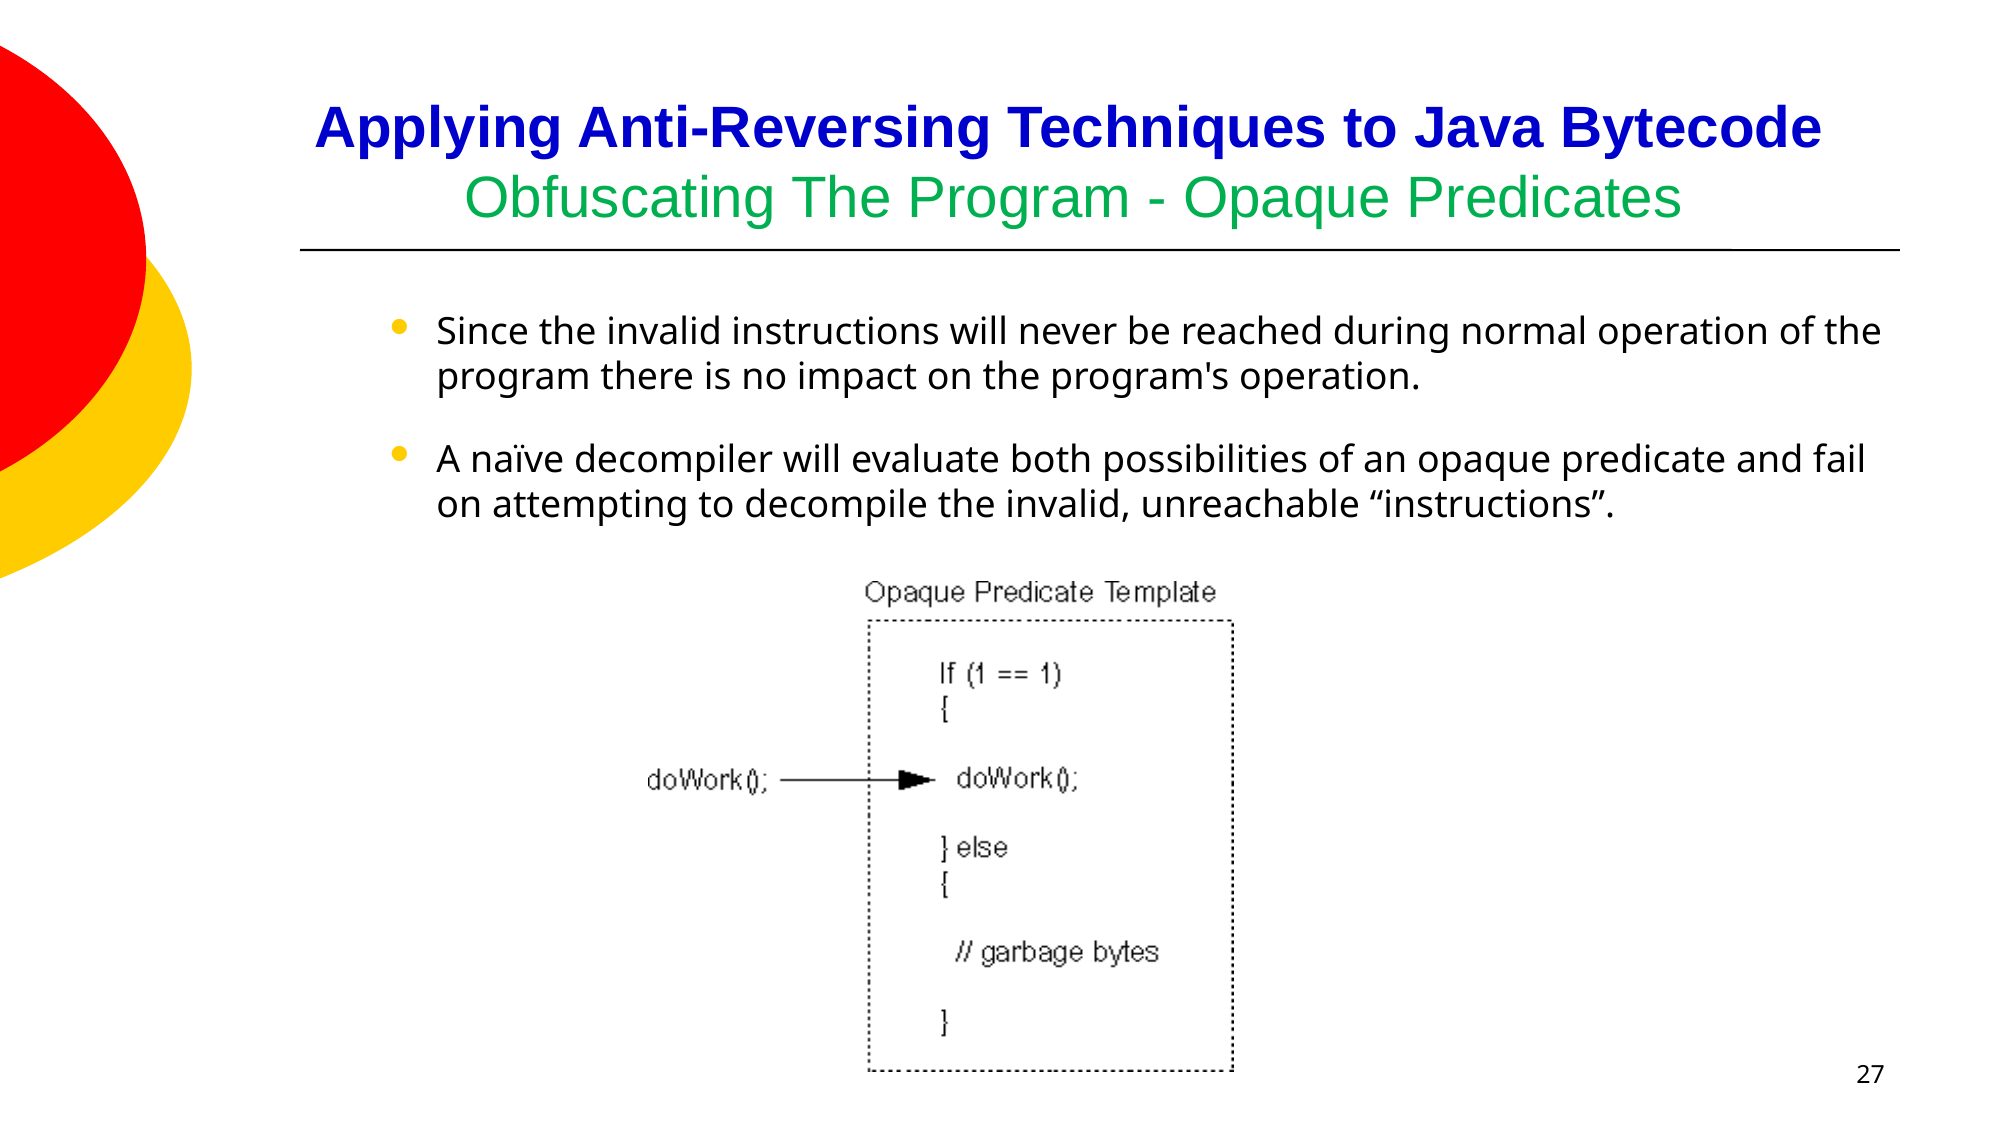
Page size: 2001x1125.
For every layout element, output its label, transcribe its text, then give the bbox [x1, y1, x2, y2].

picture [648, 581, 1234, 1072]
title Applying Anti-Reversing Techniques to Java Bytecode Obfuscating The Program - Opaque Predicates [299, 49, 1900, 237]
list Since the invalid instructions will never be reached during normal operation of the program there is no impact on the program's operation. A naïve decompiler will evaluate both possibilities of an opaque predicate and fail on attempting to decompile the invalid, unreachable “instructions”. [299, 299, 1900, 1043]
slide_number 27 [1433, 1025, 1900, 1100]
